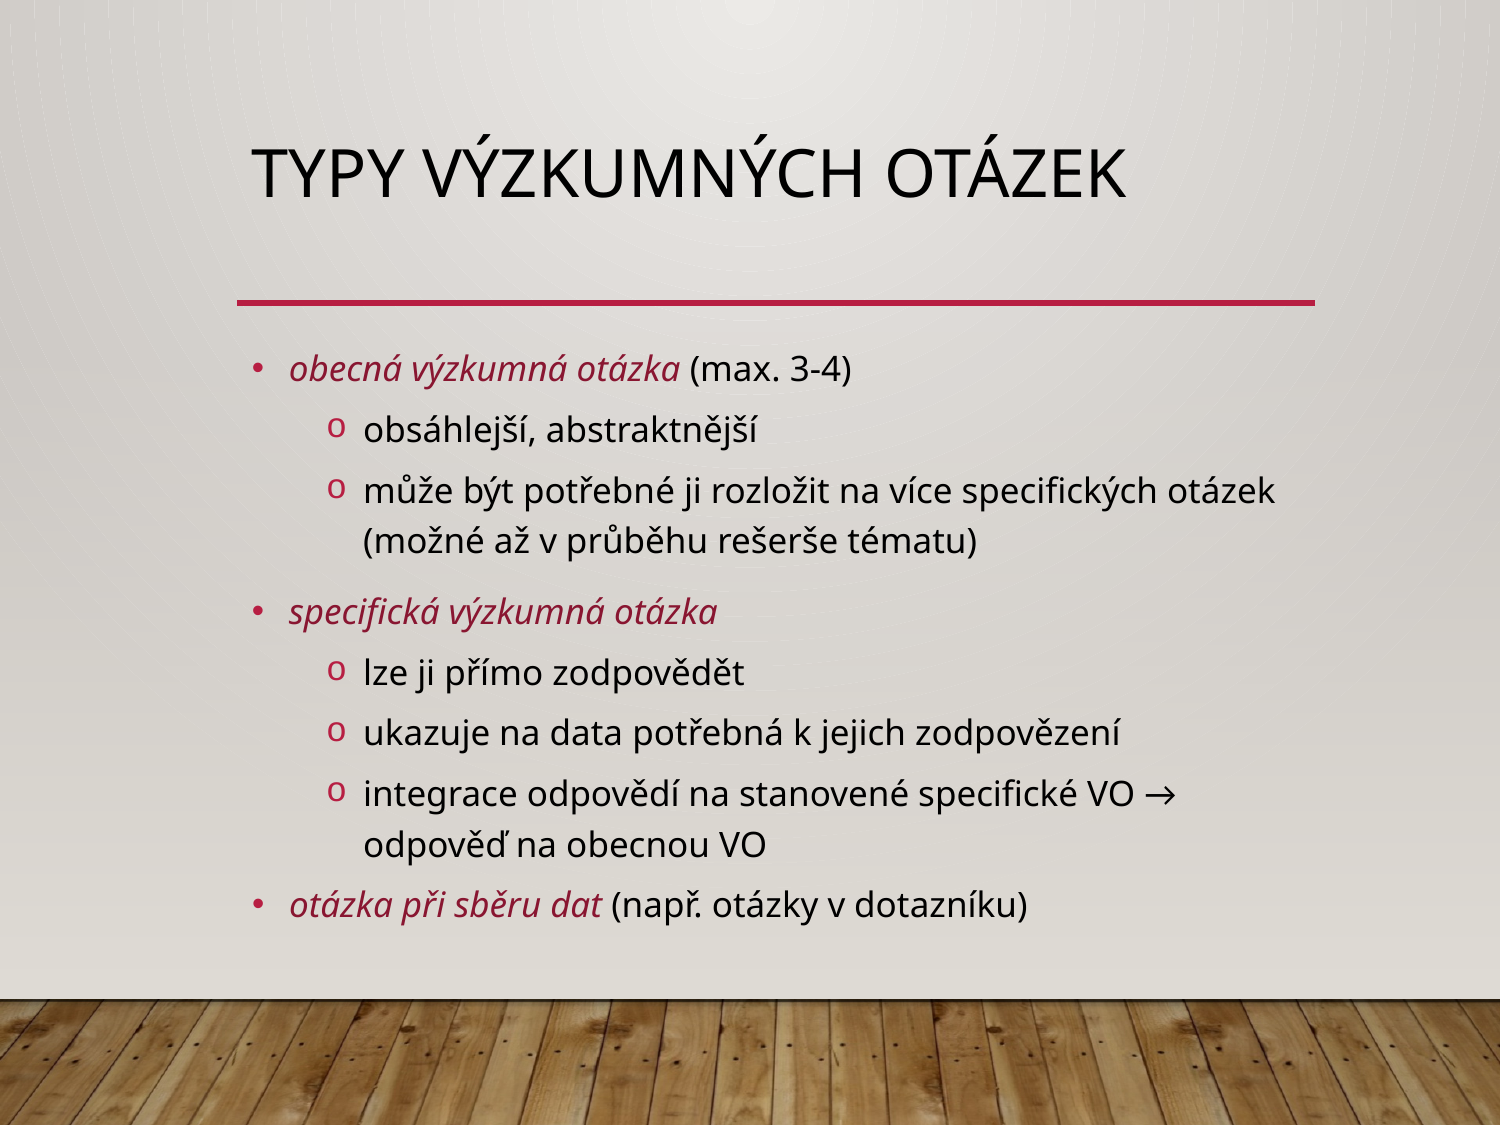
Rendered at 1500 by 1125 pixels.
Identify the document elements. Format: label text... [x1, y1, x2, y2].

list obecná výzkumná otázka (max. 3-4) obsáhlejší, abstraktnější může být potřebné ji rozložit na více specifických otázek (možné až v průběhu rešerše tématu) specifická výzkumná otázka lze ji přímo zodpovědět ukazuje na data potřebná k jejich zodpovězení integrace odpovědí na stanovené specifické VO → odpověď na obecnou VO otázka při sběru dat (např. otázky v dotazníku) [236, 330, 1315, 938]
title typy výzkumných otázek [236, 131, 1315, 305]
picture [0, 999, 1500, 1125]
